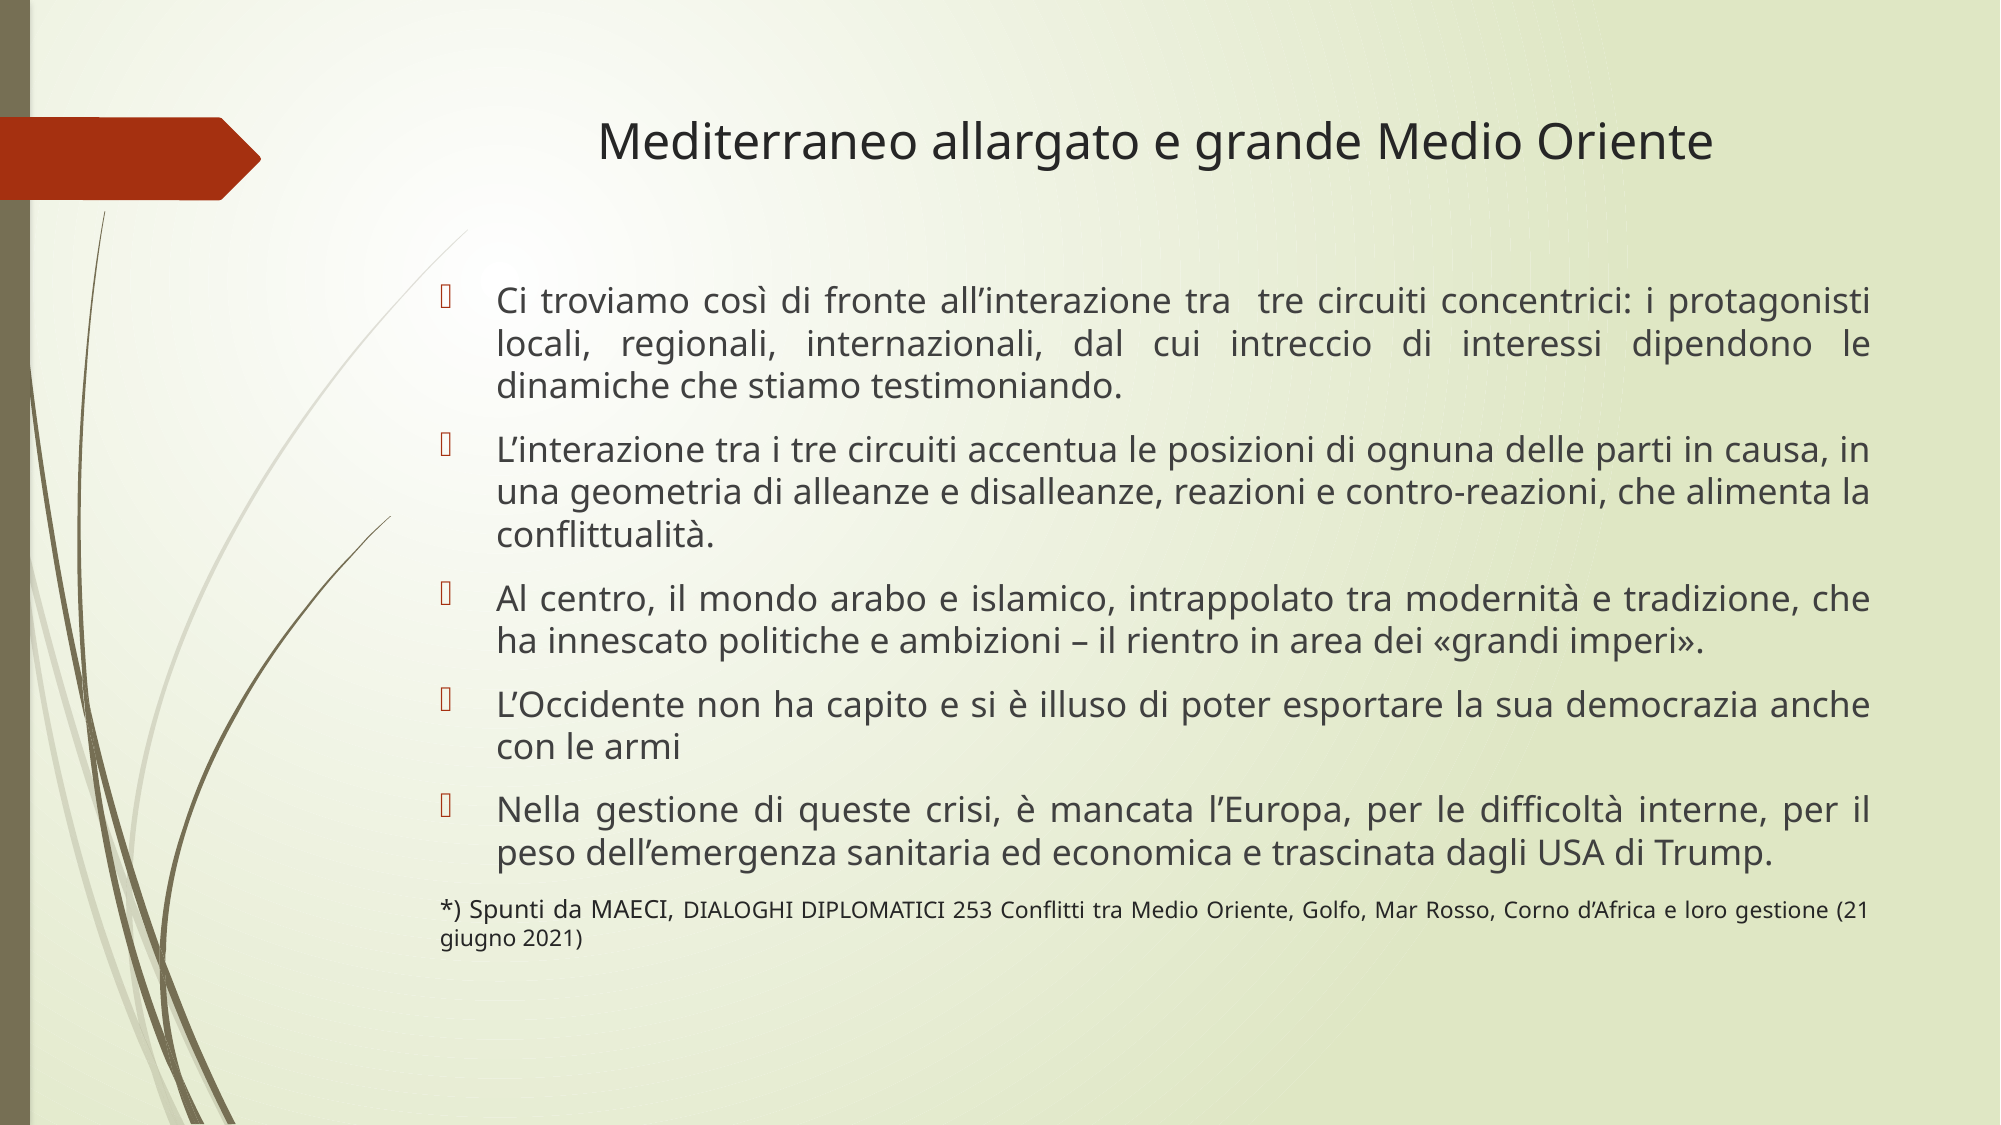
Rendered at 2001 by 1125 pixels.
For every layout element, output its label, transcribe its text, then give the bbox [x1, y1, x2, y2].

list Ci troviamo così di fronte all’interazione tra tre circuiti concentrici: i protagonisti locali, regionali, internazionali, dal cui intreccio di interessi dipendono le dinamiche che stiamo testimoniando. L’interazione tra i tre circuiti accentua le posizioni di ognuna delle parti in causa, in una geometria di alleanze e disalleanze, reazioni e contro-reazioni, che alimenta la conflittualità. Al centro, il mondo arabo e islamico, intrappolato tra modernità e tradizione, che ha innescato politiche e ambizioni – il rientro in area dei «grandi imperi». L’Occidente non ha capito e si è illuso di poter esportare la sua democrazia anche con le armi Nella gestione di queste crisi, è mancata l’Europa, per le difficoltà interne, per il peso dell’emergenza sanitaria ed economica e trascinata dagli USA di Trump. *) Spunti da MAECI, DIALOGHI DIPLOMATICI 253 Conflitti tra Medio Oriente, Golfo, Mar Rosso, Corno d’Africa e loro gestione (21 giugno 2021) [424, 270, 1888, 980]
title Mediterraneo allargato e grande Medio Oriente [425, 102, 1888, 184]
